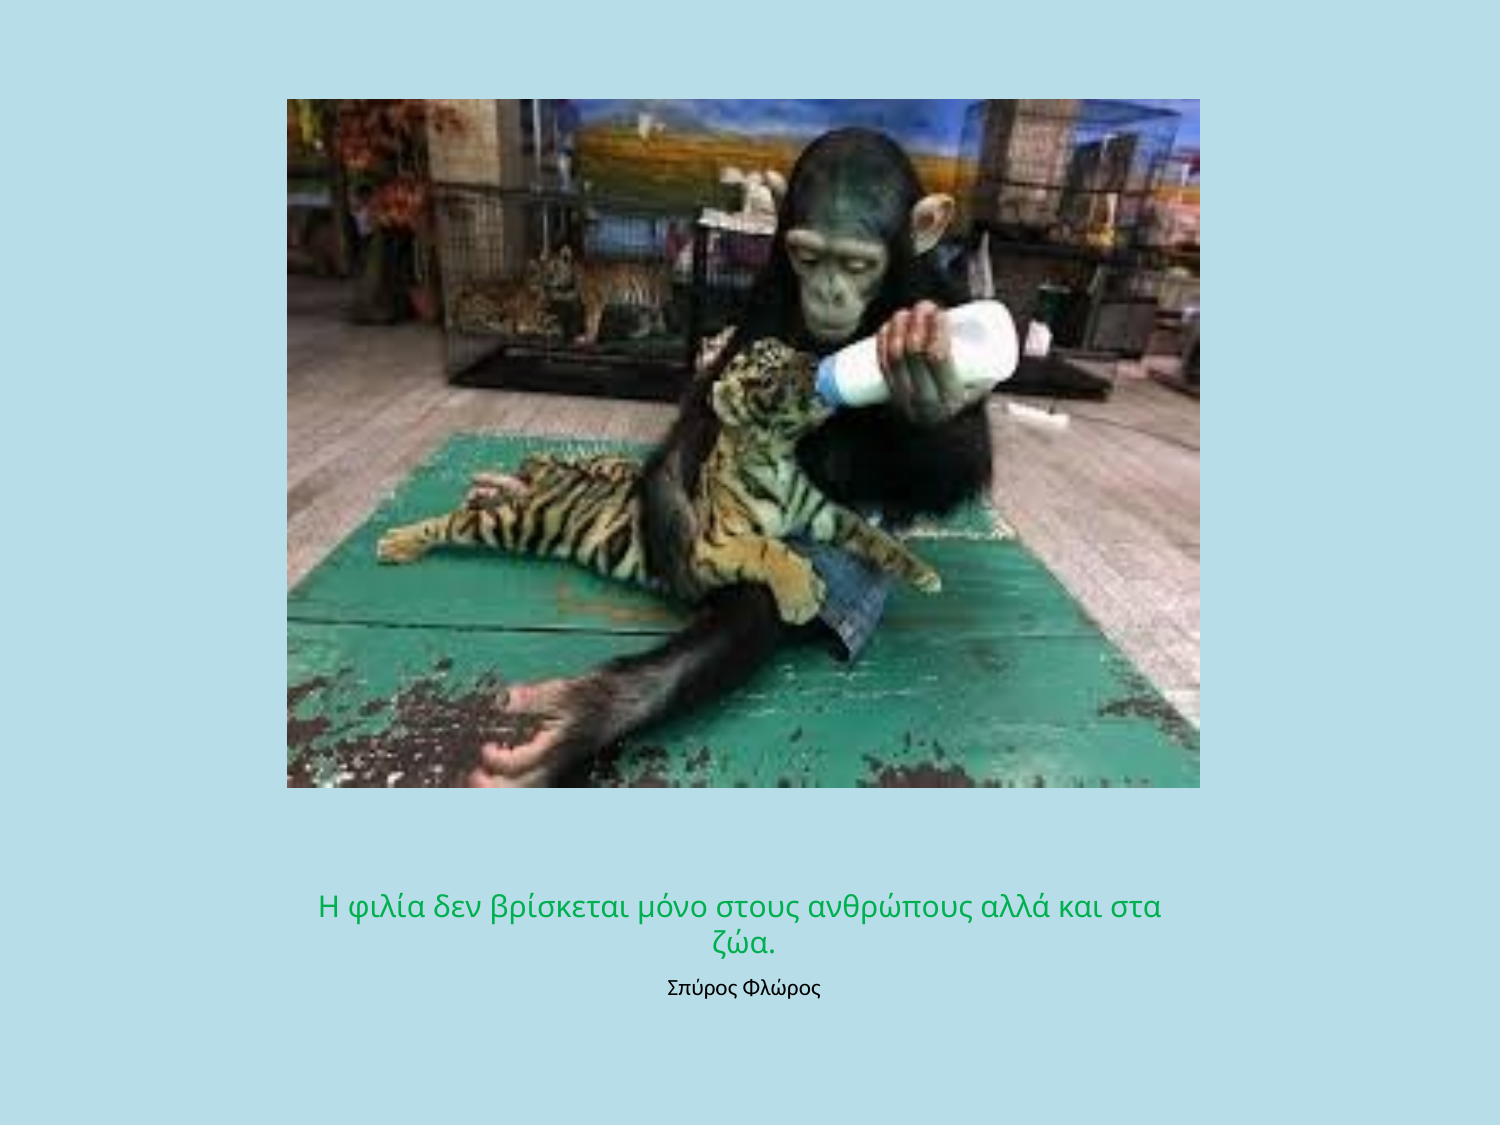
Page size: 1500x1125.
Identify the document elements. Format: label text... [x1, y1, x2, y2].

picture [287, 99, 1201, 788]
list Η φιλία δεν βρίσκεται μόνο στους ανθρώπους αλλά και στα ζώα. Σπύρος Φλώρος [293, 880, 1195, 1013]
